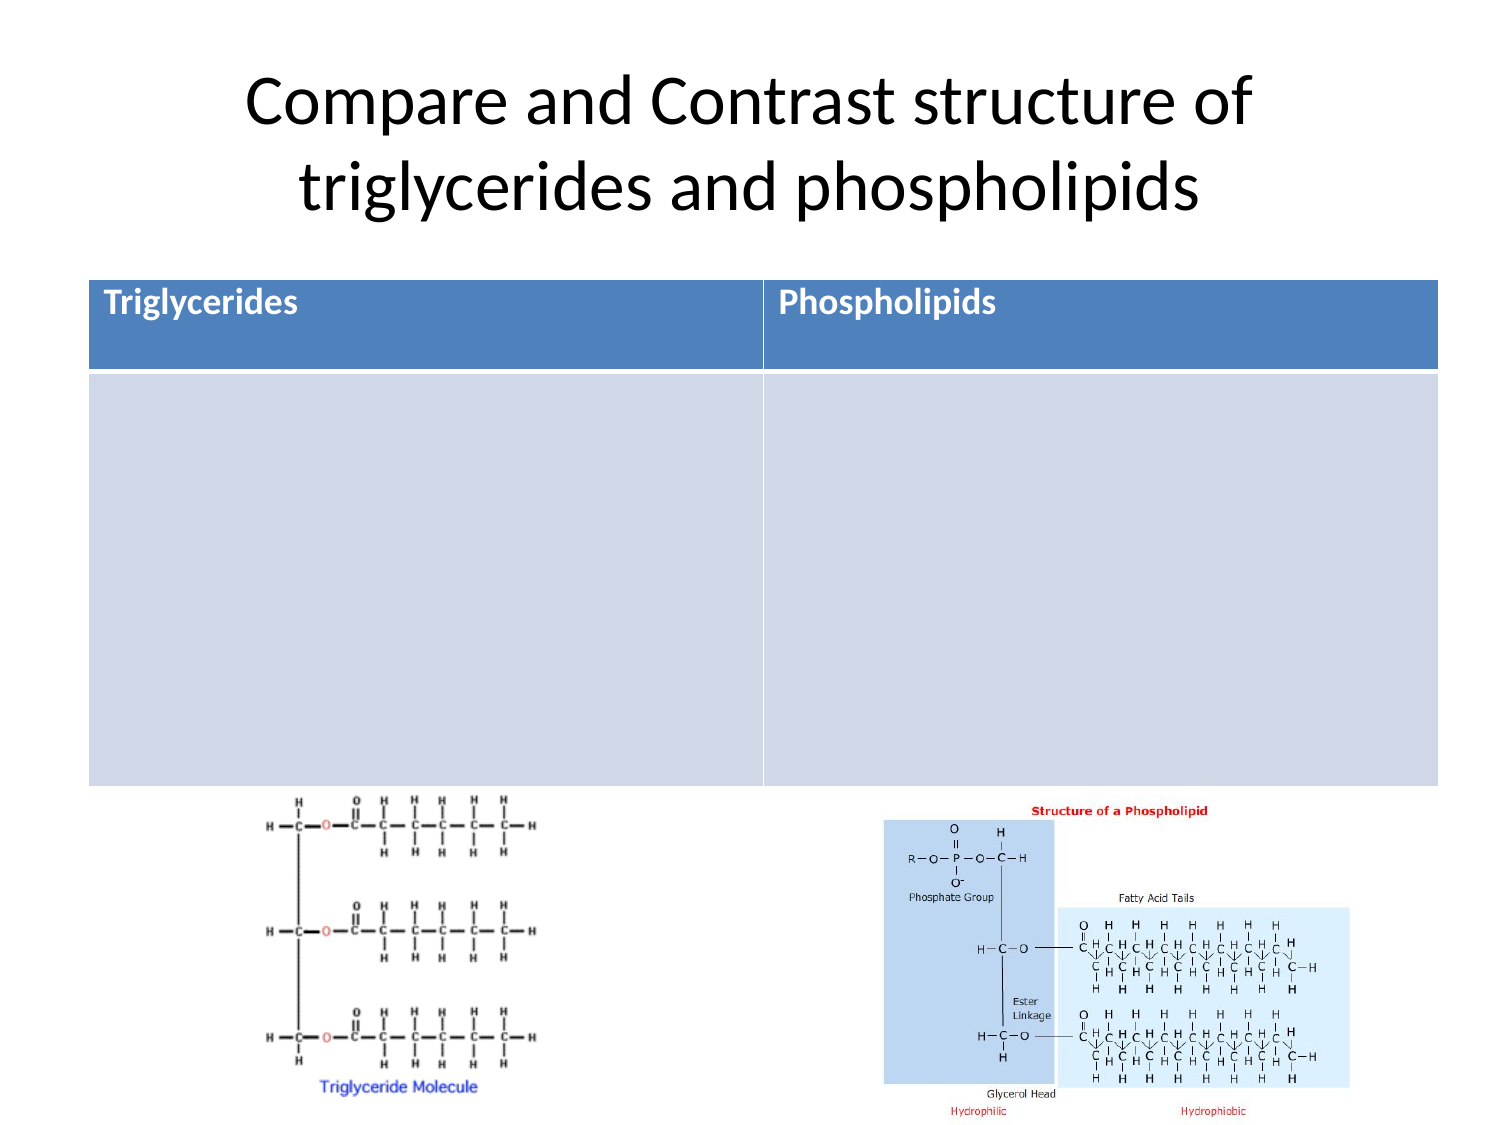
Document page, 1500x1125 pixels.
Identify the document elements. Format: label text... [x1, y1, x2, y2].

title Compare and Contrast structure of triglycerides and phospholipids [75, 45, 1425, 233]
table_header Triglycerides [89, 280, 763, 369]
picture [867, 796, 1361, 1125]
picture [265, 793, 538, 1097]
table_cell [89, 374, 763, 786]
table_header Phospholipids [764, 280, 1438, 369]
table_cell [764, 374, 1438, 786]
